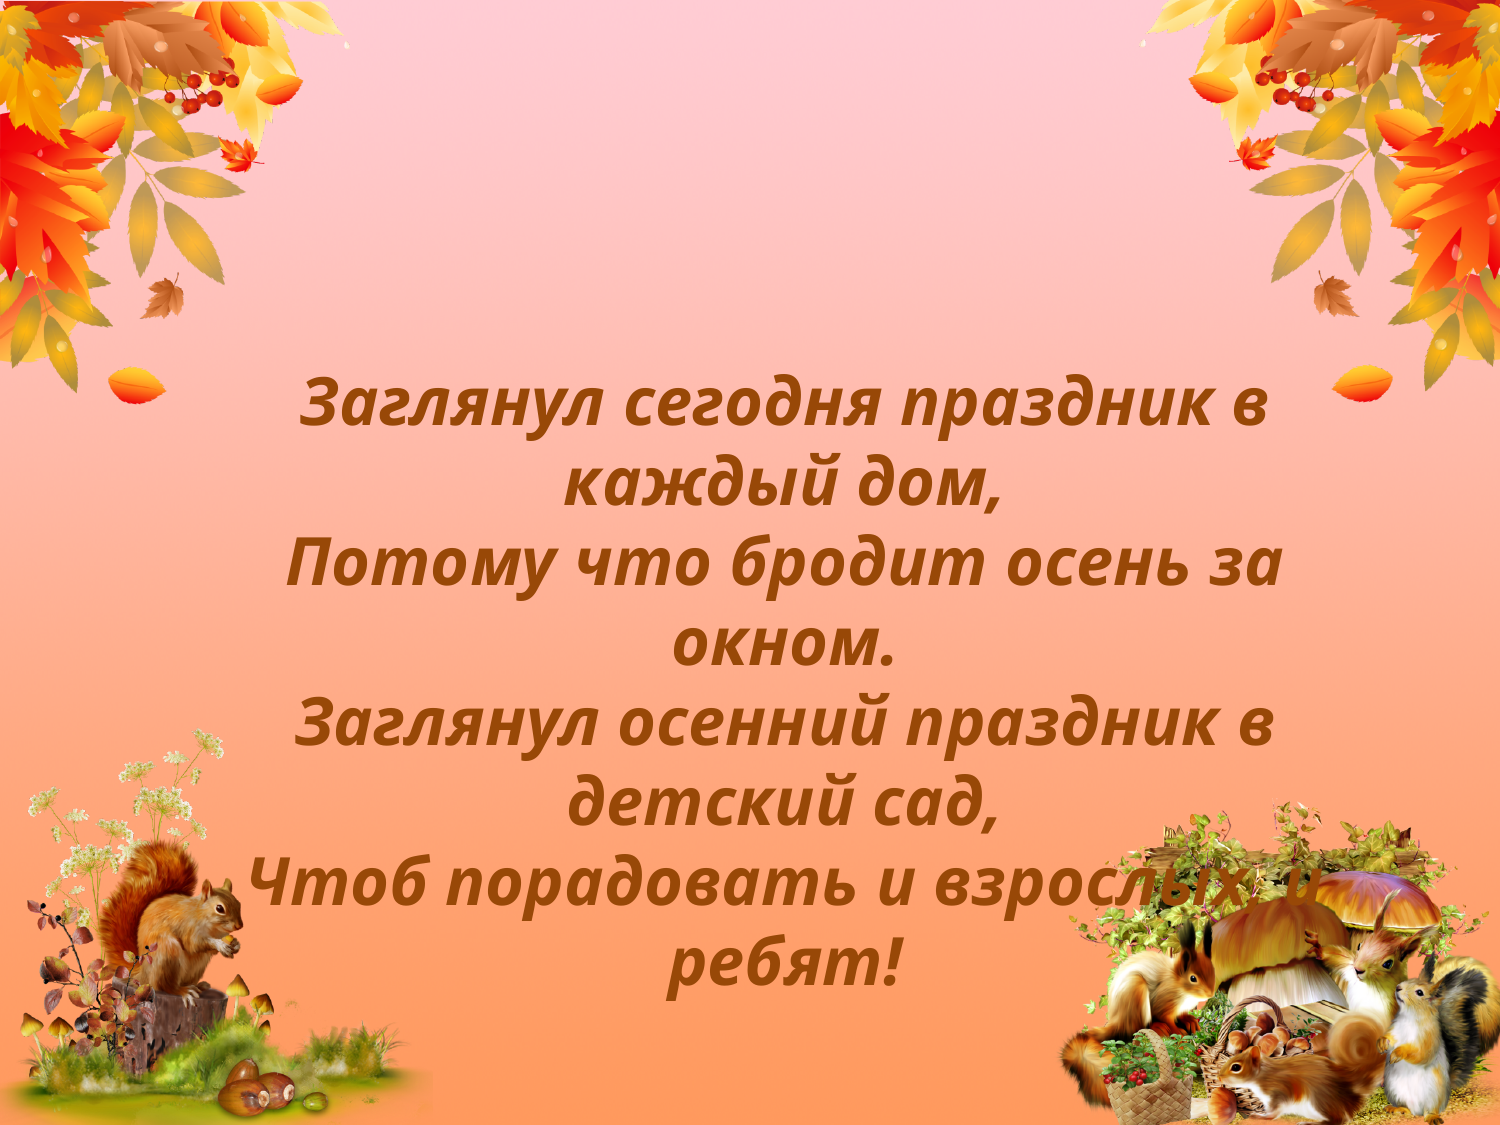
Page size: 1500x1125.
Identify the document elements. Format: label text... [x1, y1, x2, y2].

text_box Заглянул сегодня праздник в каждый дом, Потому что бродит осень за окном. Заглянул осенний праздник в детский сад, Чтоб порадовать и взрослых, и ребят! [187, 351, 1383, 1006]
picture [0, 0, 1500, 1125]
